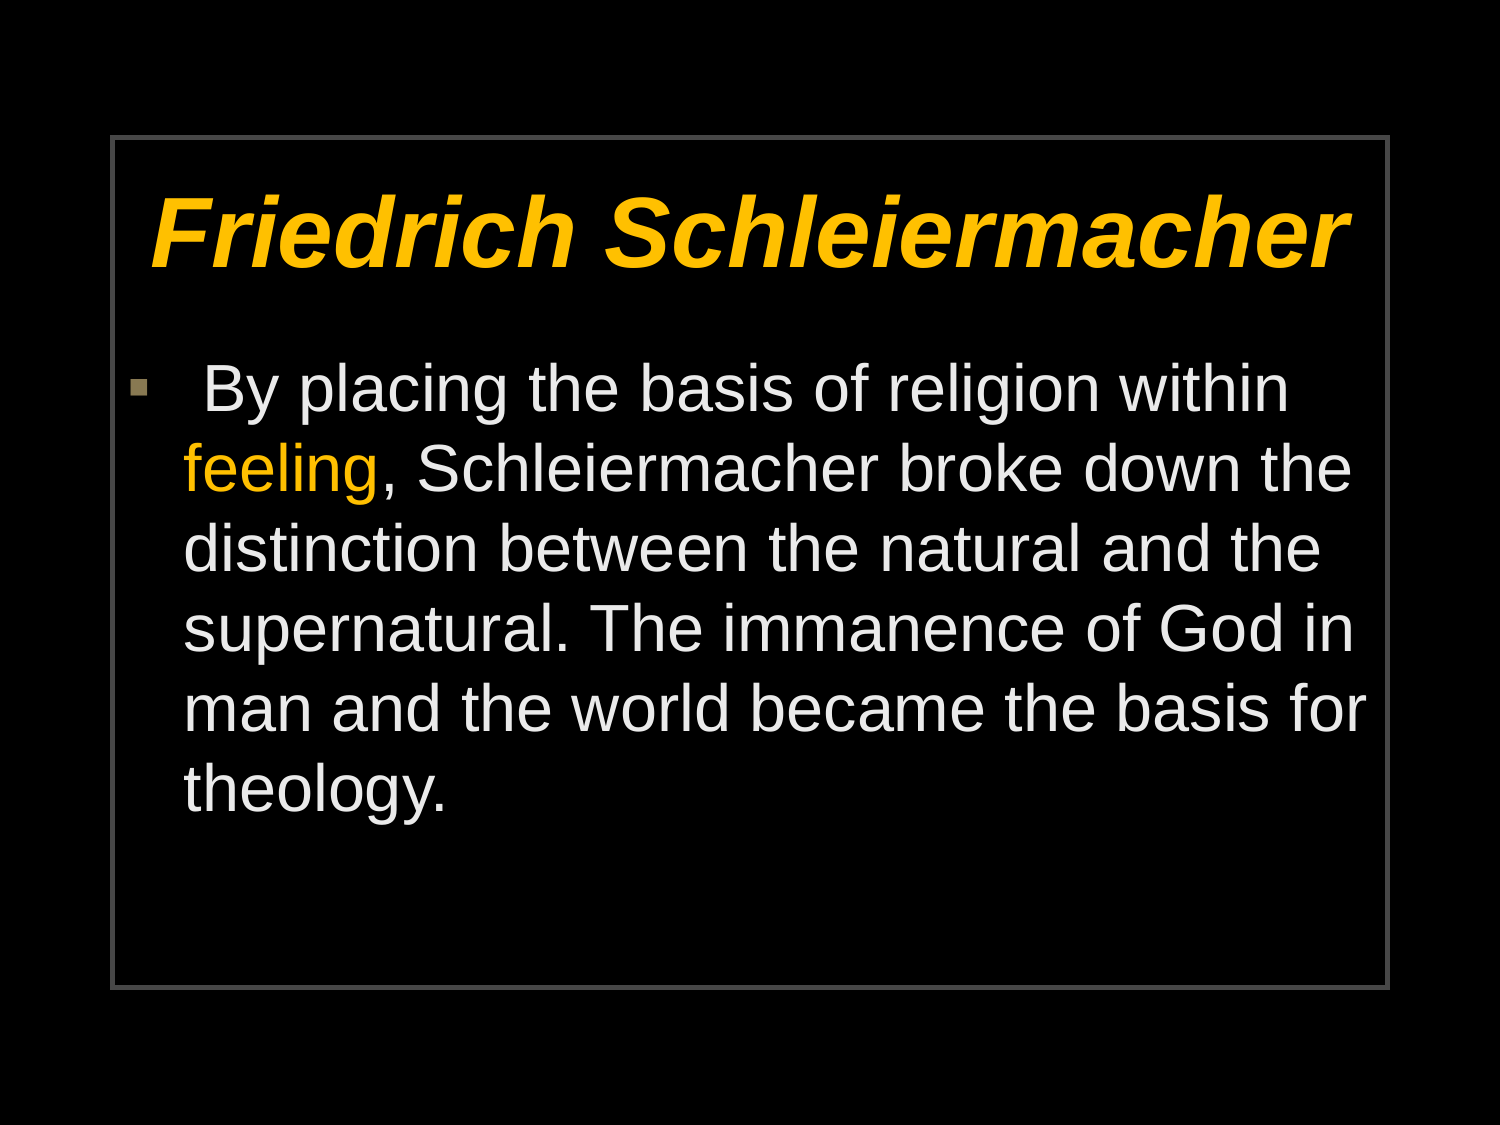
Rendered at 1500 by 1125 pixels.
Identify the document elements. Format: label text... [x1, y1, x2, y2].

title Friedrich Schleiermacher [112, 136, 1388, 320]
list By placing the basis of religion within feeling, Schleiermacher broke down the distinction between the natural and the supernatural. The immanence of God in man and the world became the basis for theology. [112, 337, 1395, 988]
